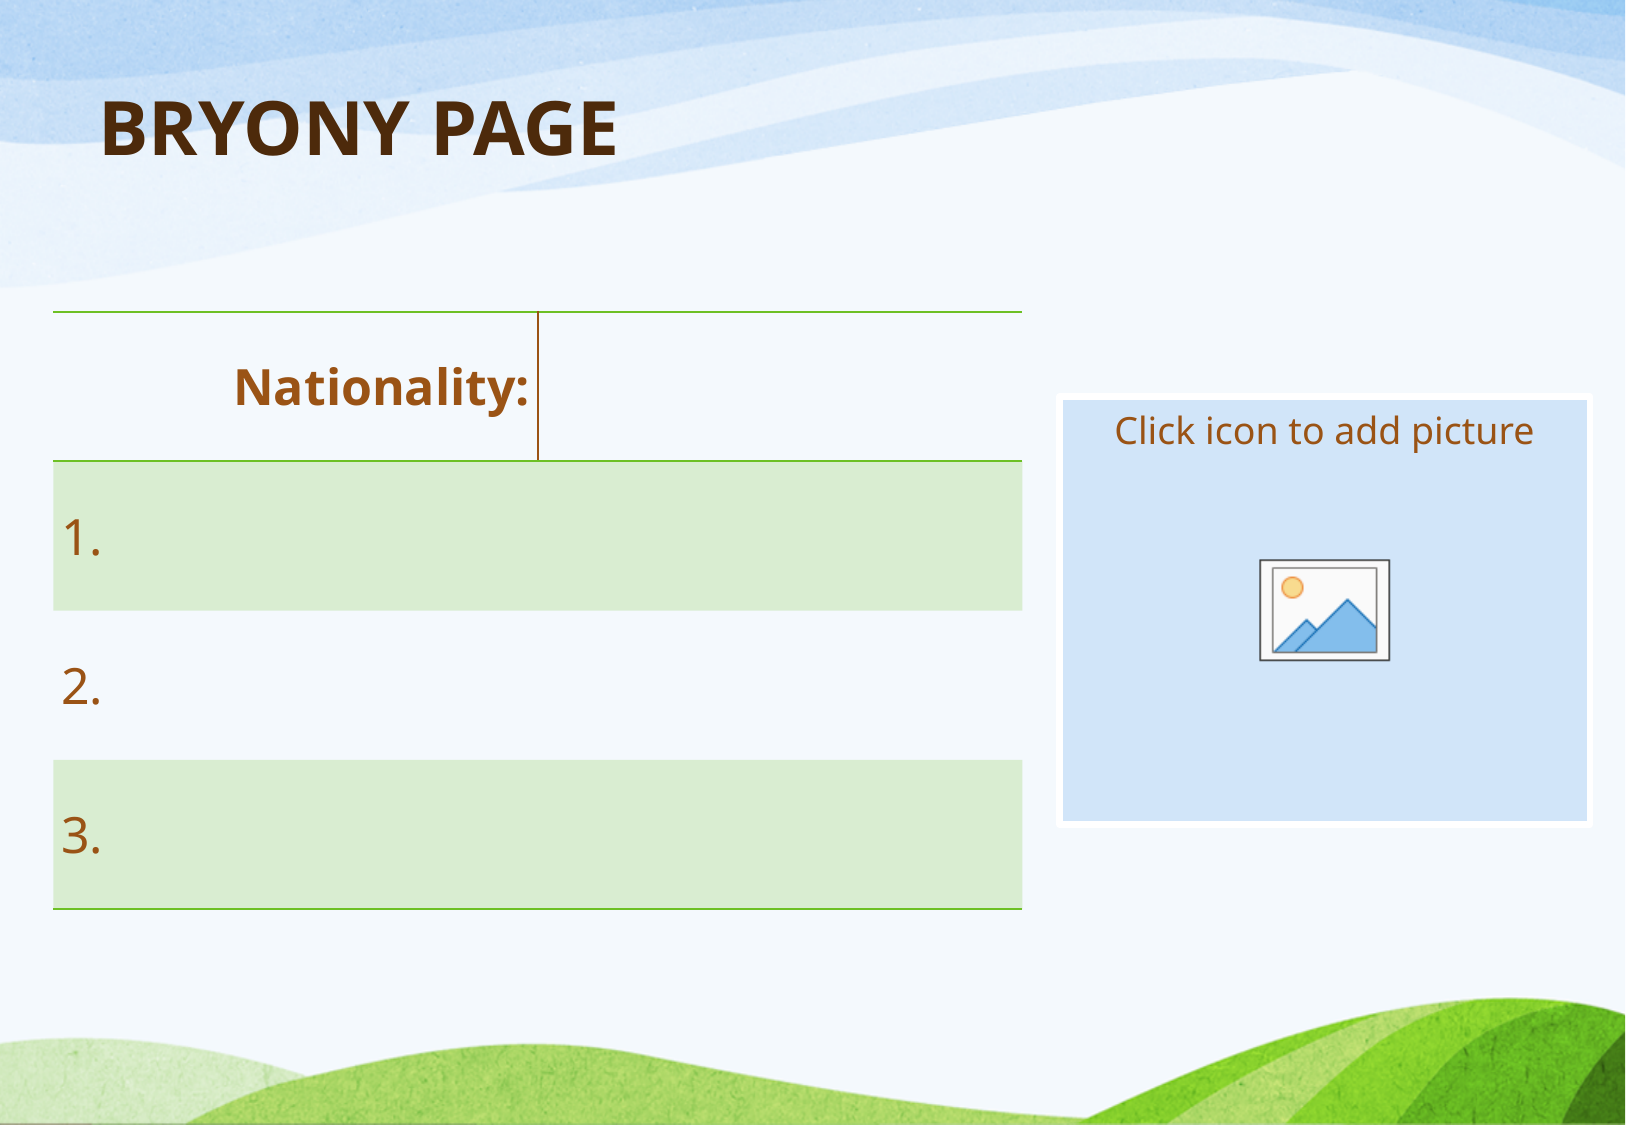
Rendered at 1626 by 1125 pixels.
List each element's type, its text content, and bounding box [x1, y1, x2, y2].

table_header [539, 313, 1022, 460]
title BRYONY PAGE [83, 68, 1424, 180]
picture [0, 0, 1626, 1125]
table_cell 2. [53, 611, 1022, 760]
table_cell 3. [53, 760, 1022, 908]
table_cell 1. [53, 462, 1022, 611]
table_header Nationality: [53, 313, 537, 460]
